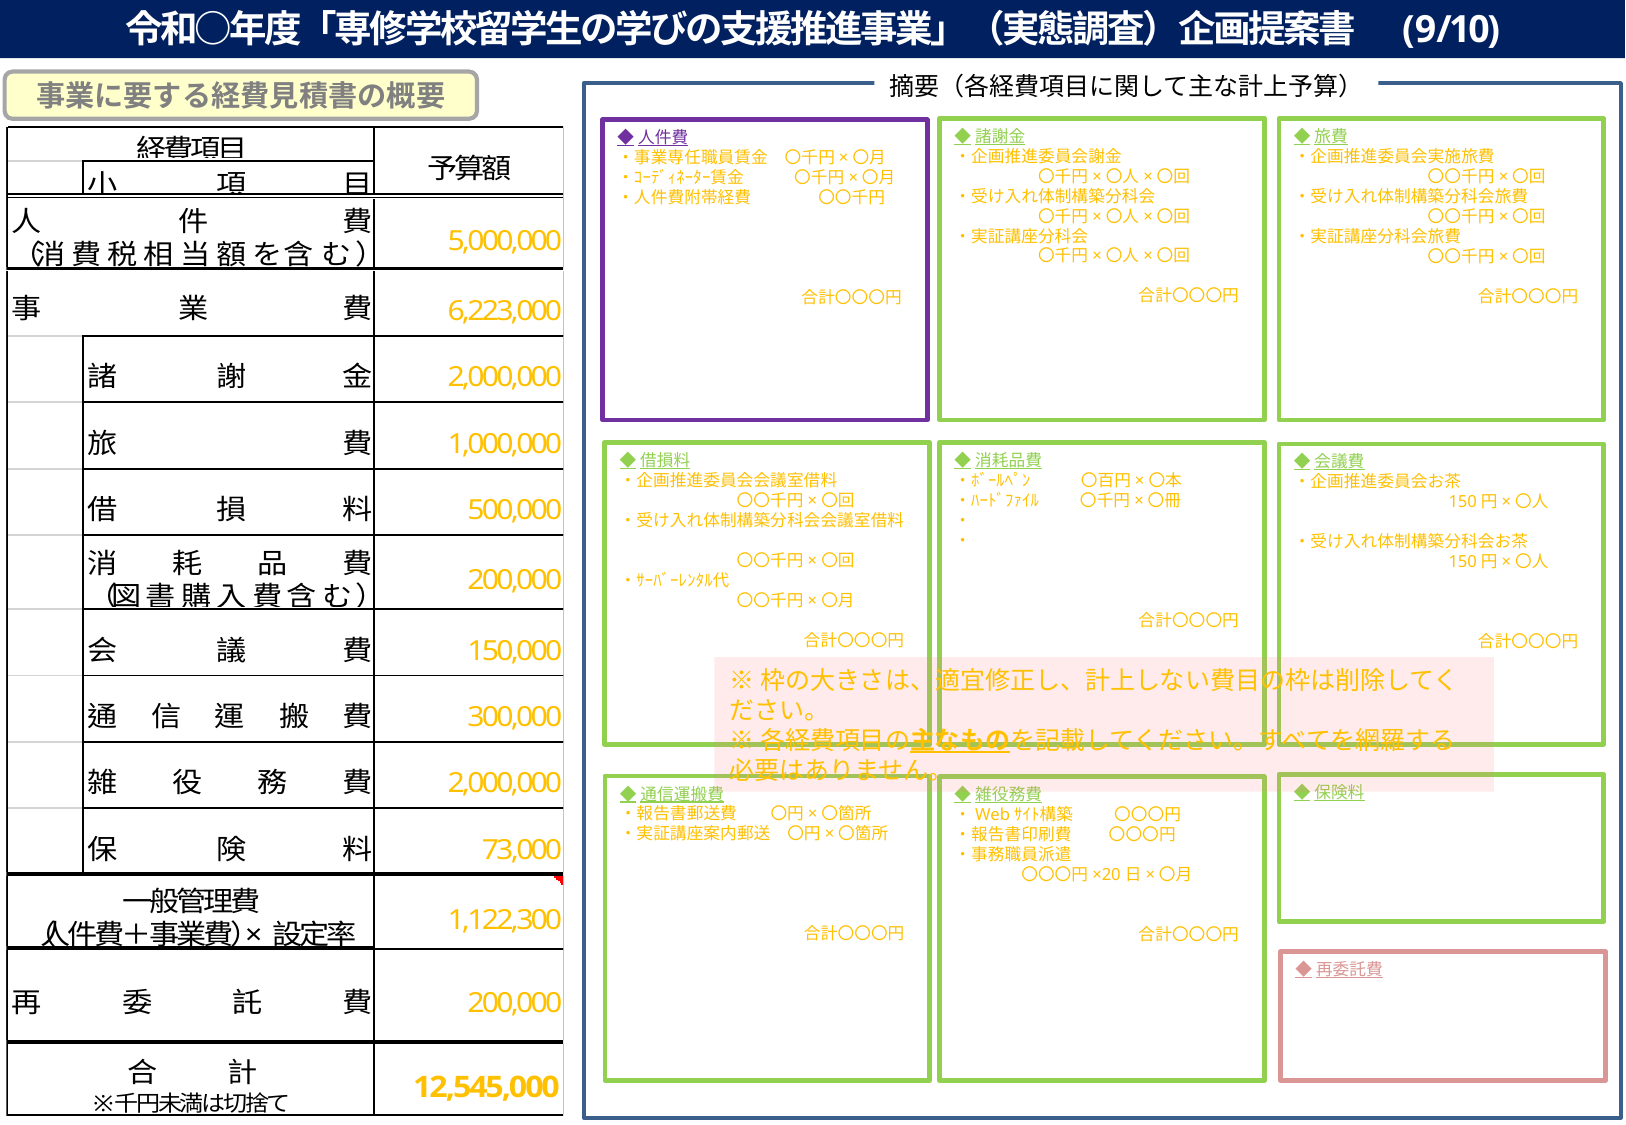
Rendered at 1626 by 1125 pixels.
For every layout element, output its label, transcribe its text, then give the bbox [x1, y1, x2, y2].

text_box ※枠の大きさは、適宜修正し、計上しない費目の枠は削除してください。 ※各経費項目の主なものを記載してください。すべてを網羅する必要はありません。 [714, 657, 1494, 792]
text_box 摘要（各経費項目に関して主な計上予算） [874, 72, 1379, 108]
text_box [6, 126, 566, 1118]
text_box 事業に要する経費見積書の概要 [2, 72, 480, 121]
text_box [0, 0, 1625, 61]
text_box [582, 81, 1623, 1120]
